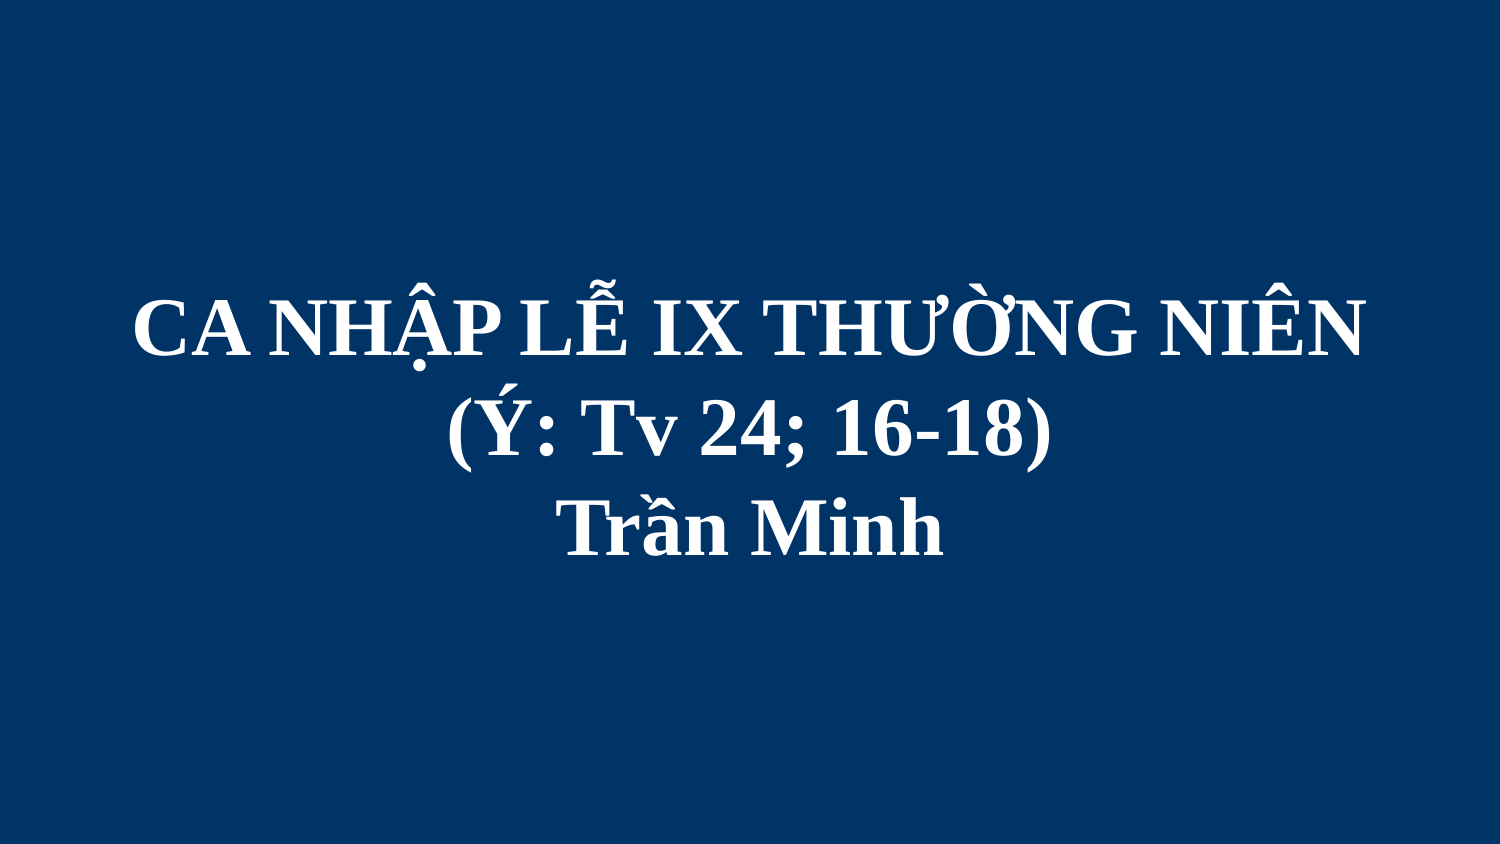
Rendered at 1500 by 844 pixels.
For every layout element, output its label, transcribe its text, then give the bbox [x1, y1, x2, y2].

title CA NHẬP LỄ IX THƯỜNG NIÊN (Ý: Tv 24; 16-18) Trần Minh [0, 0, 1500, 844]
